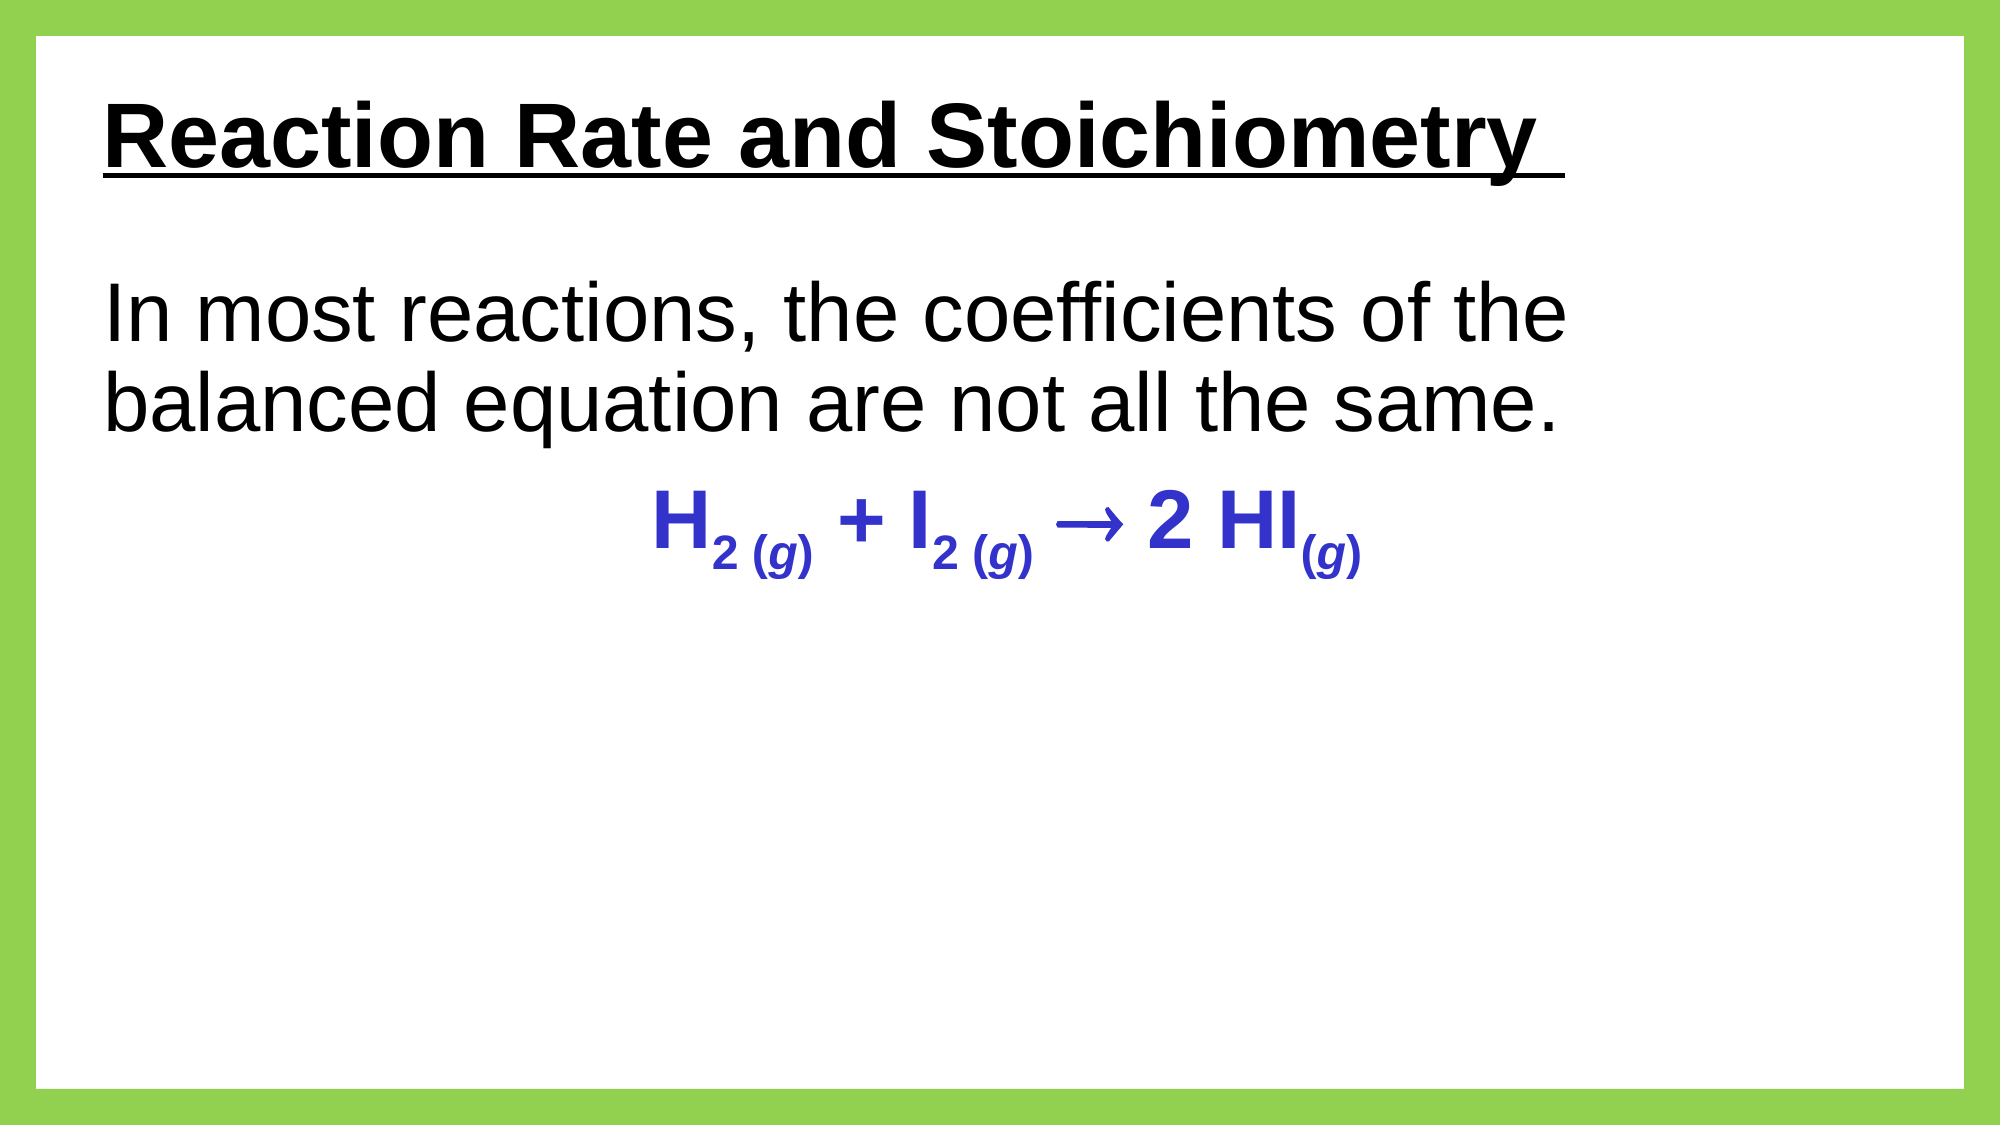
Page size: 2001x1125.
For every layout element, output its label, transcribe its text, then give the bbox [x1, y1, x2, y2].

text_box Reaction Rate and Stoichiometry [87, 38, 1747, 225]
text_box [0, 0, 2000, 1125]
list In most reactions, the coefficients of the balanced equation are not all the same. H2 (g) + I2 (g)  2 HI(g) [88, 262, 1926, 713]
